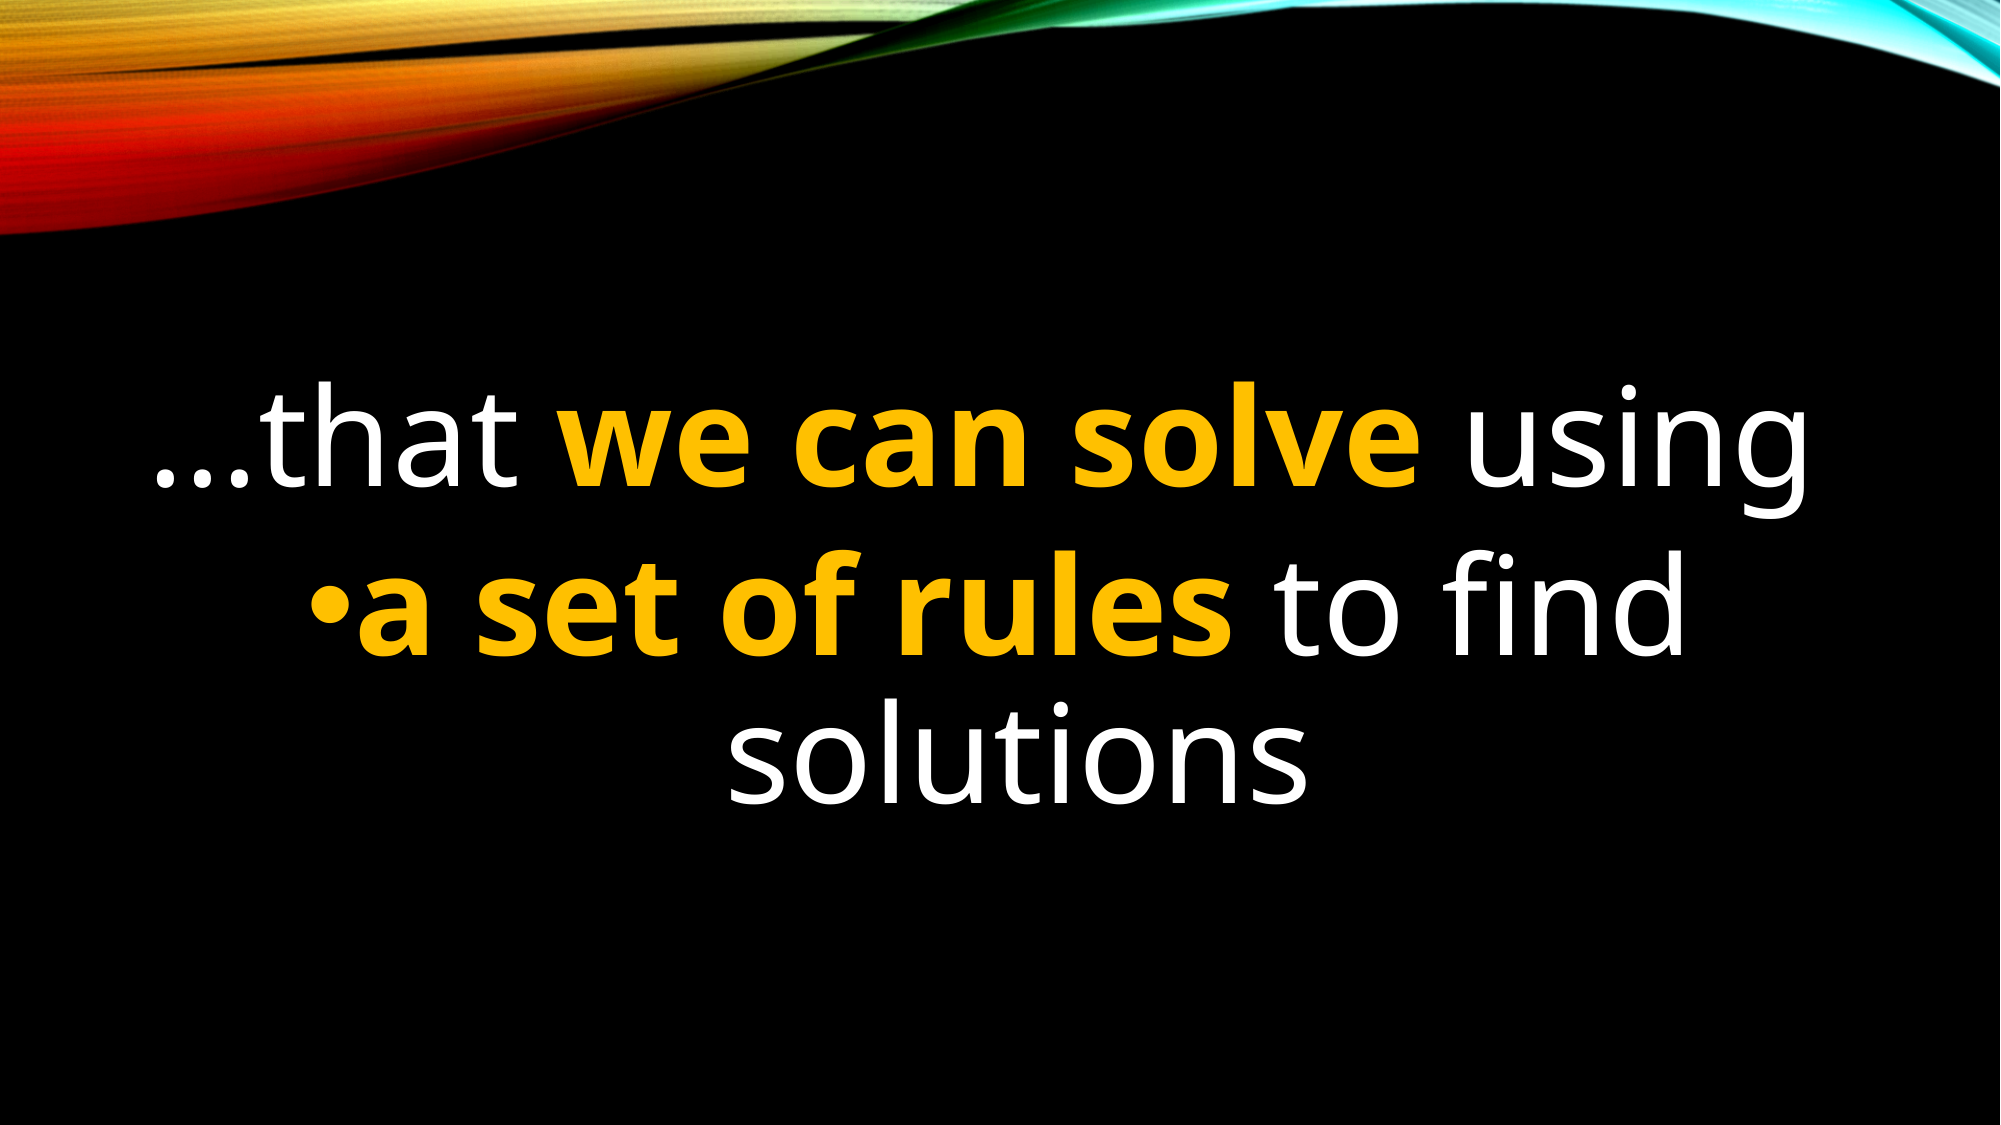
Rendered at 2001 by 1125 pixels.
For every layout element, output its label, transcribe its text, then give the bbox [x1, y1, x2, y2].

list ...that we can solve using a set of rules to find solutions [112, 360, 1888, 1021]
picture [0, 0, 2000, 237]
